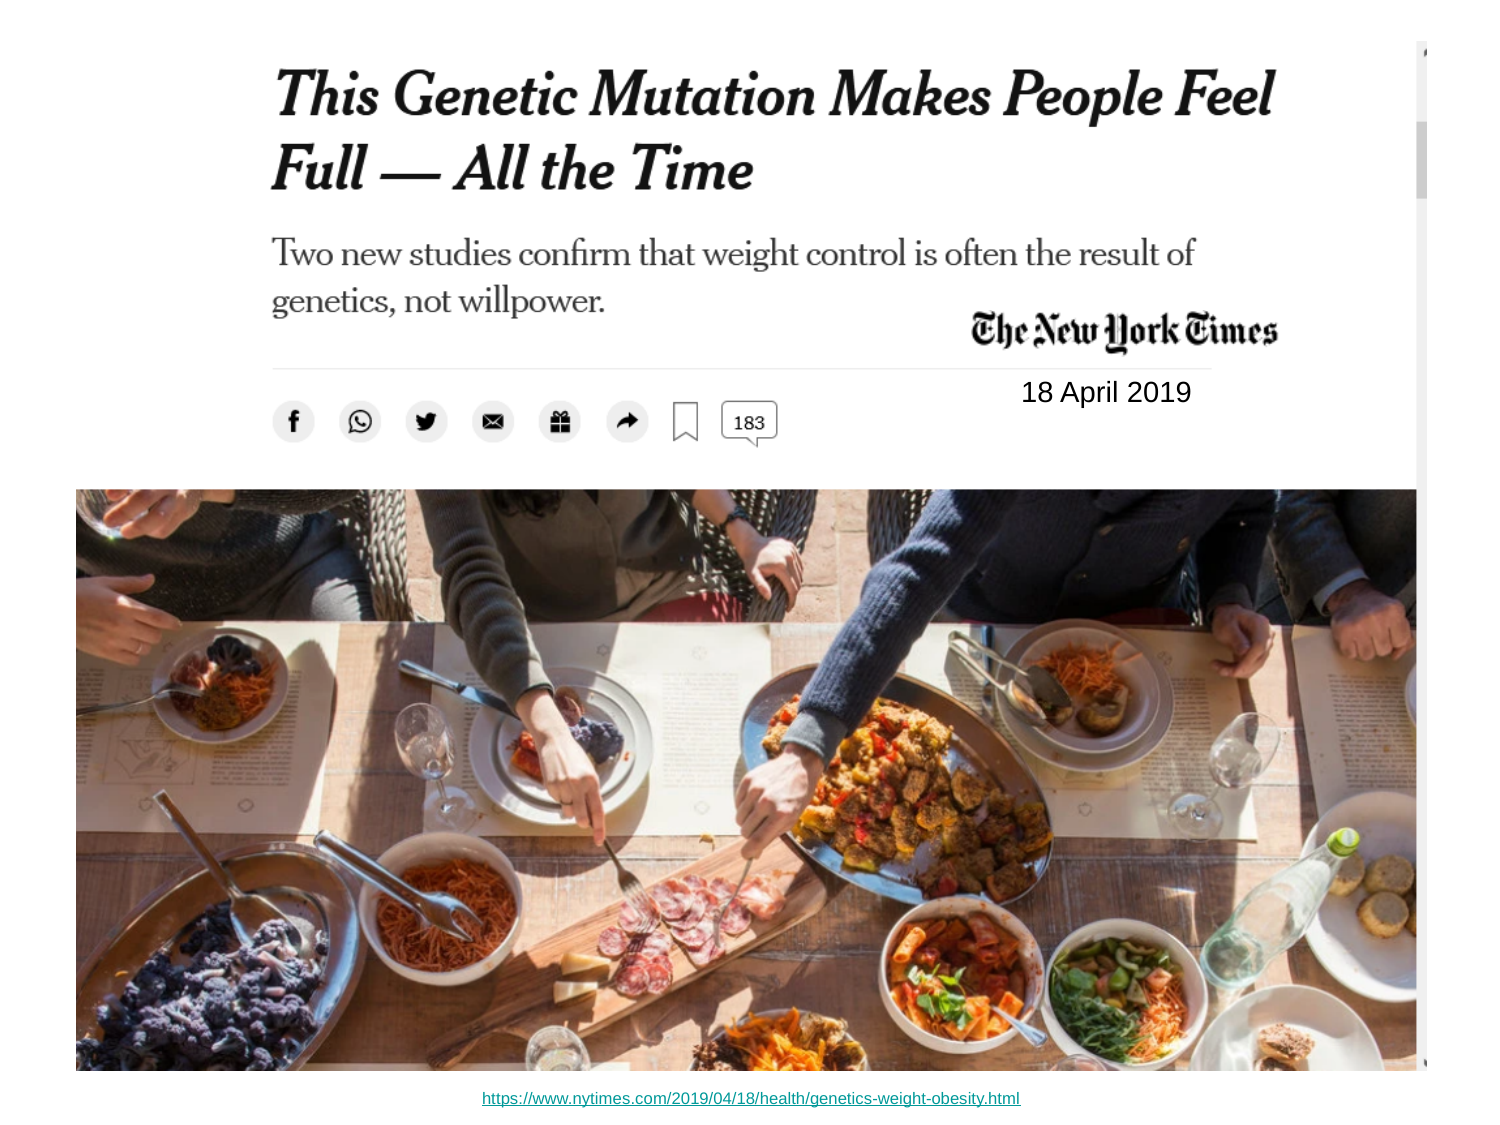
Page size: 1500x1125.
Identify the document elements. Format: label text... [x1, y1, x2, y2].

picture [75, 41, 1427, 1072]
text_box https://www.nytimes.com/2019/04/18/health/genetics-weight-obesity.html [376, 1080, 1127, 1115]
